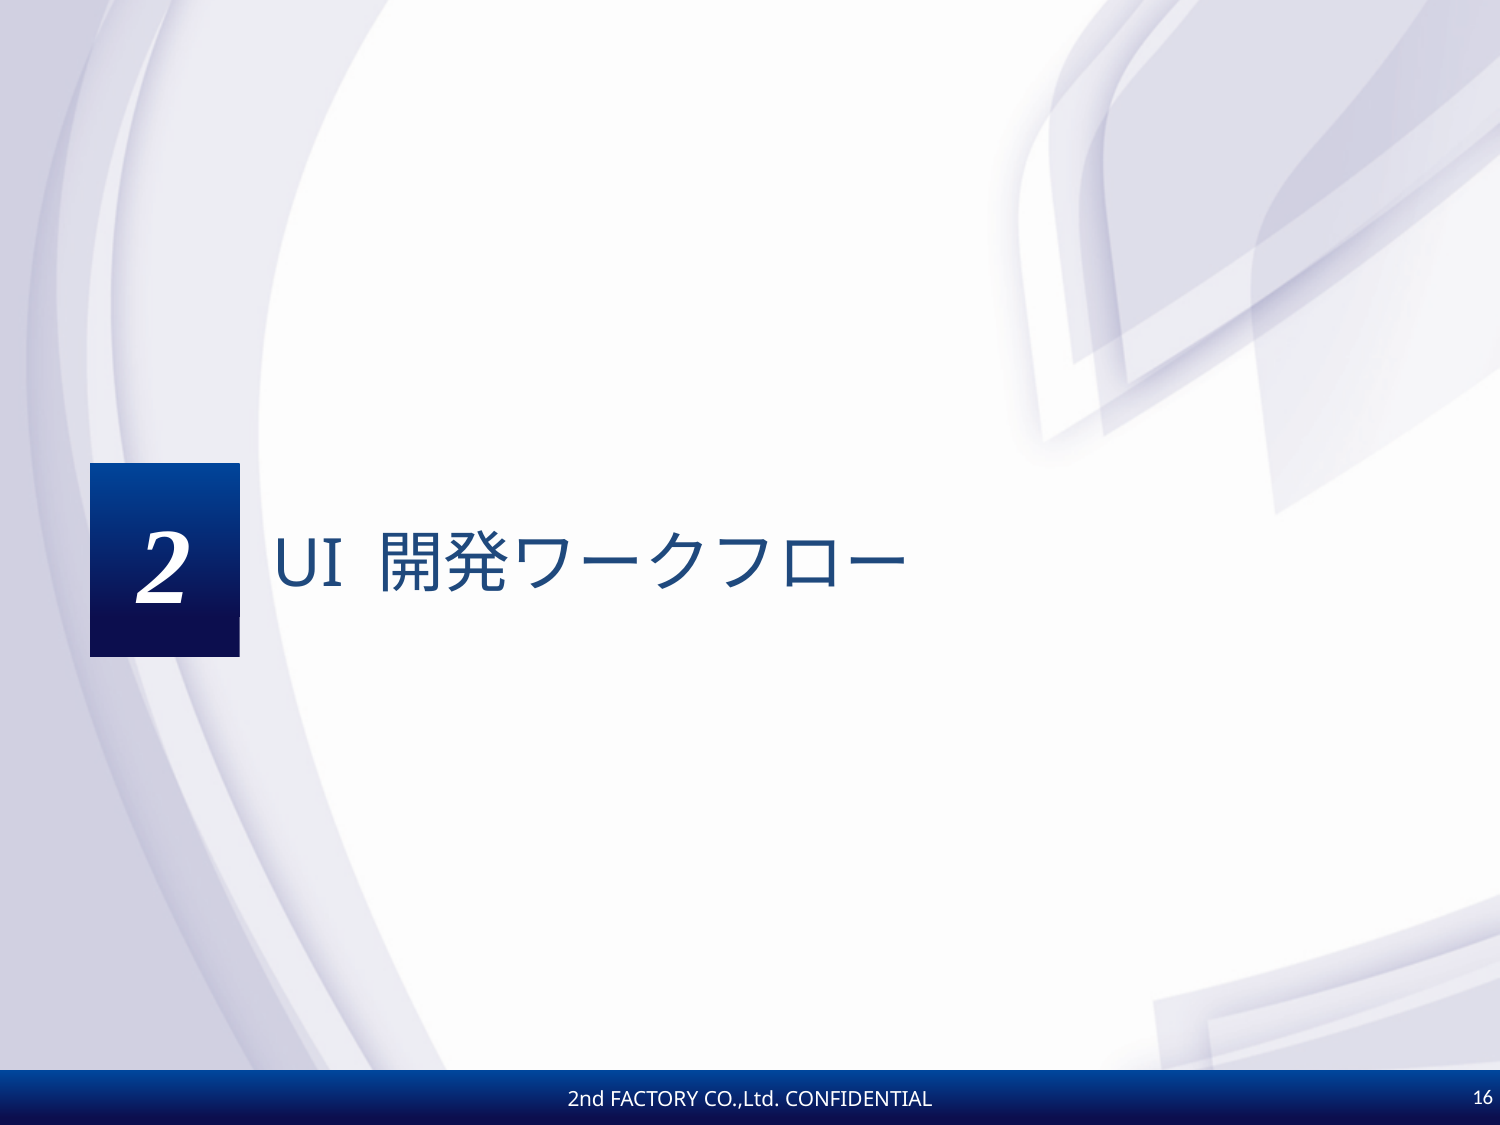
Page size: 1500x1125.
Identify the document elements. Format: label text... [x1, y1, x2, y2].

title UI 開発ワークフロー [257, 463, 1459, 657]
picture [0, 0, 1500, 1070]
list 2 [90, 463, 240, 657]
